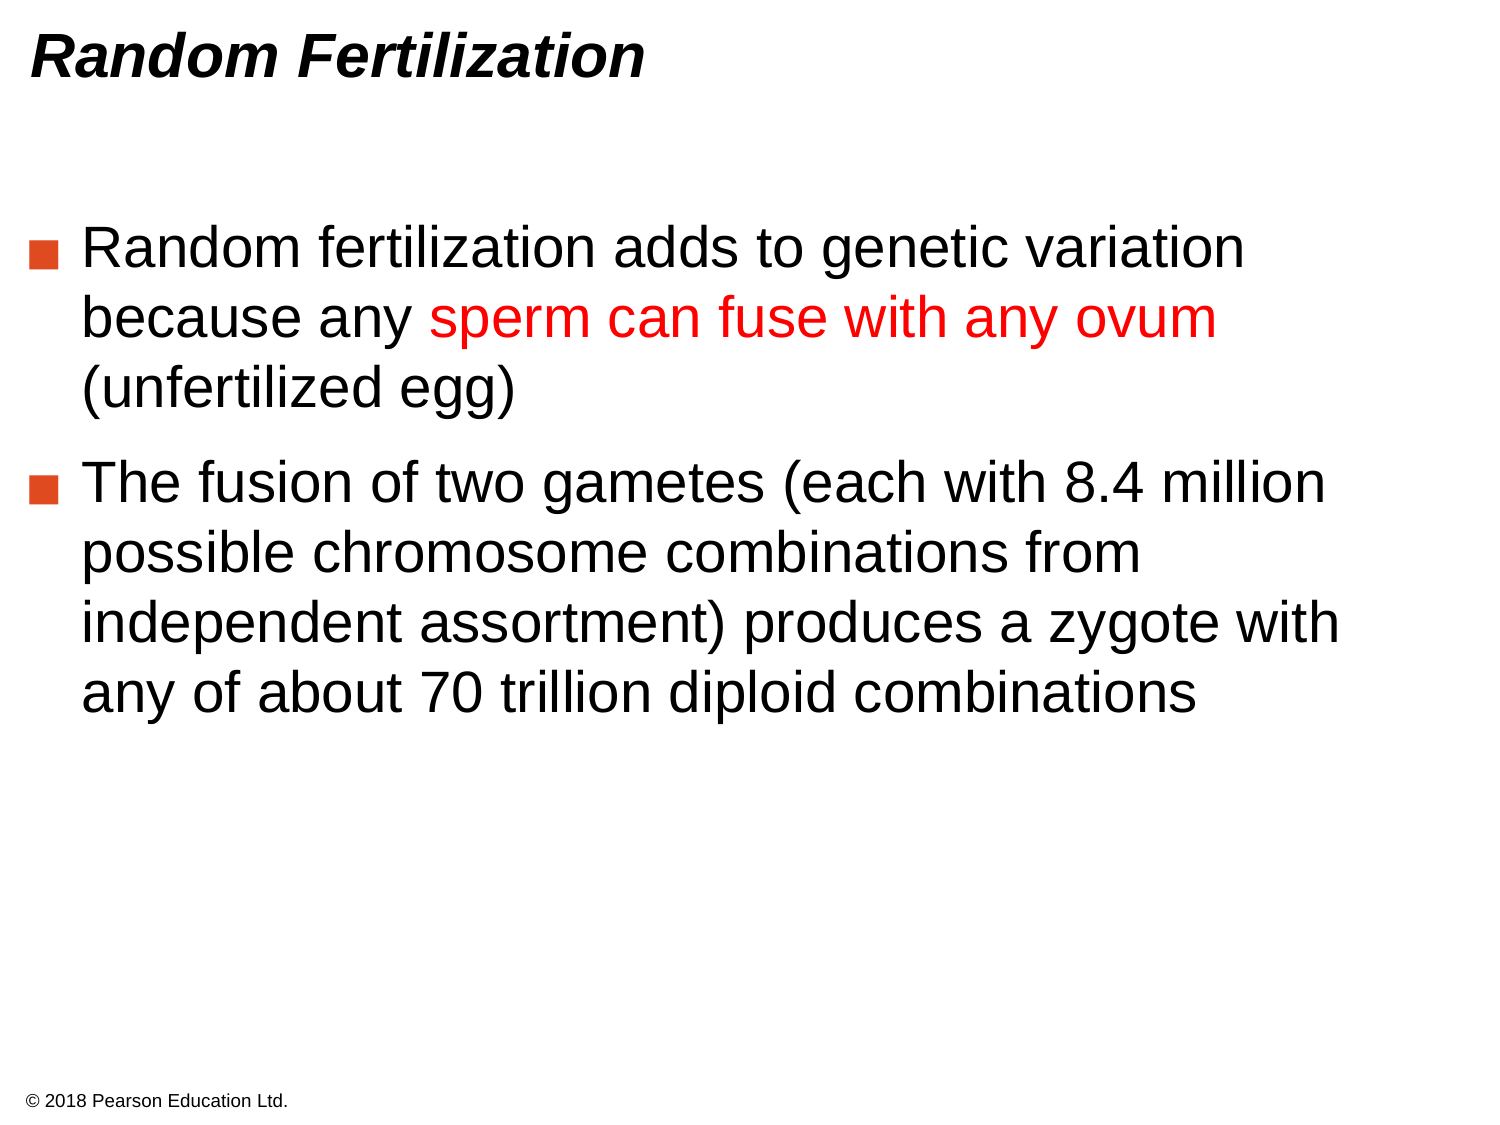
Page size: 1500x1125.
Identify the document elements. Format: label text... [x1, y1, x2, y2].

list Random fertilization adds to genetic variation because any sperm can fuse with any ovum (unfertilized egg) The fusion of two gametes (each with 8.4 million possible chromosome combinations from independent assortment) produces a zygote with any of about 70 trillion diploid combinations [24, 208, 1475, 1065]
footer © 2018 Pearson Education Ltd. [10, 1080, 518, 1119]
title Random Fertilization [0, 0, 1500, 106]
